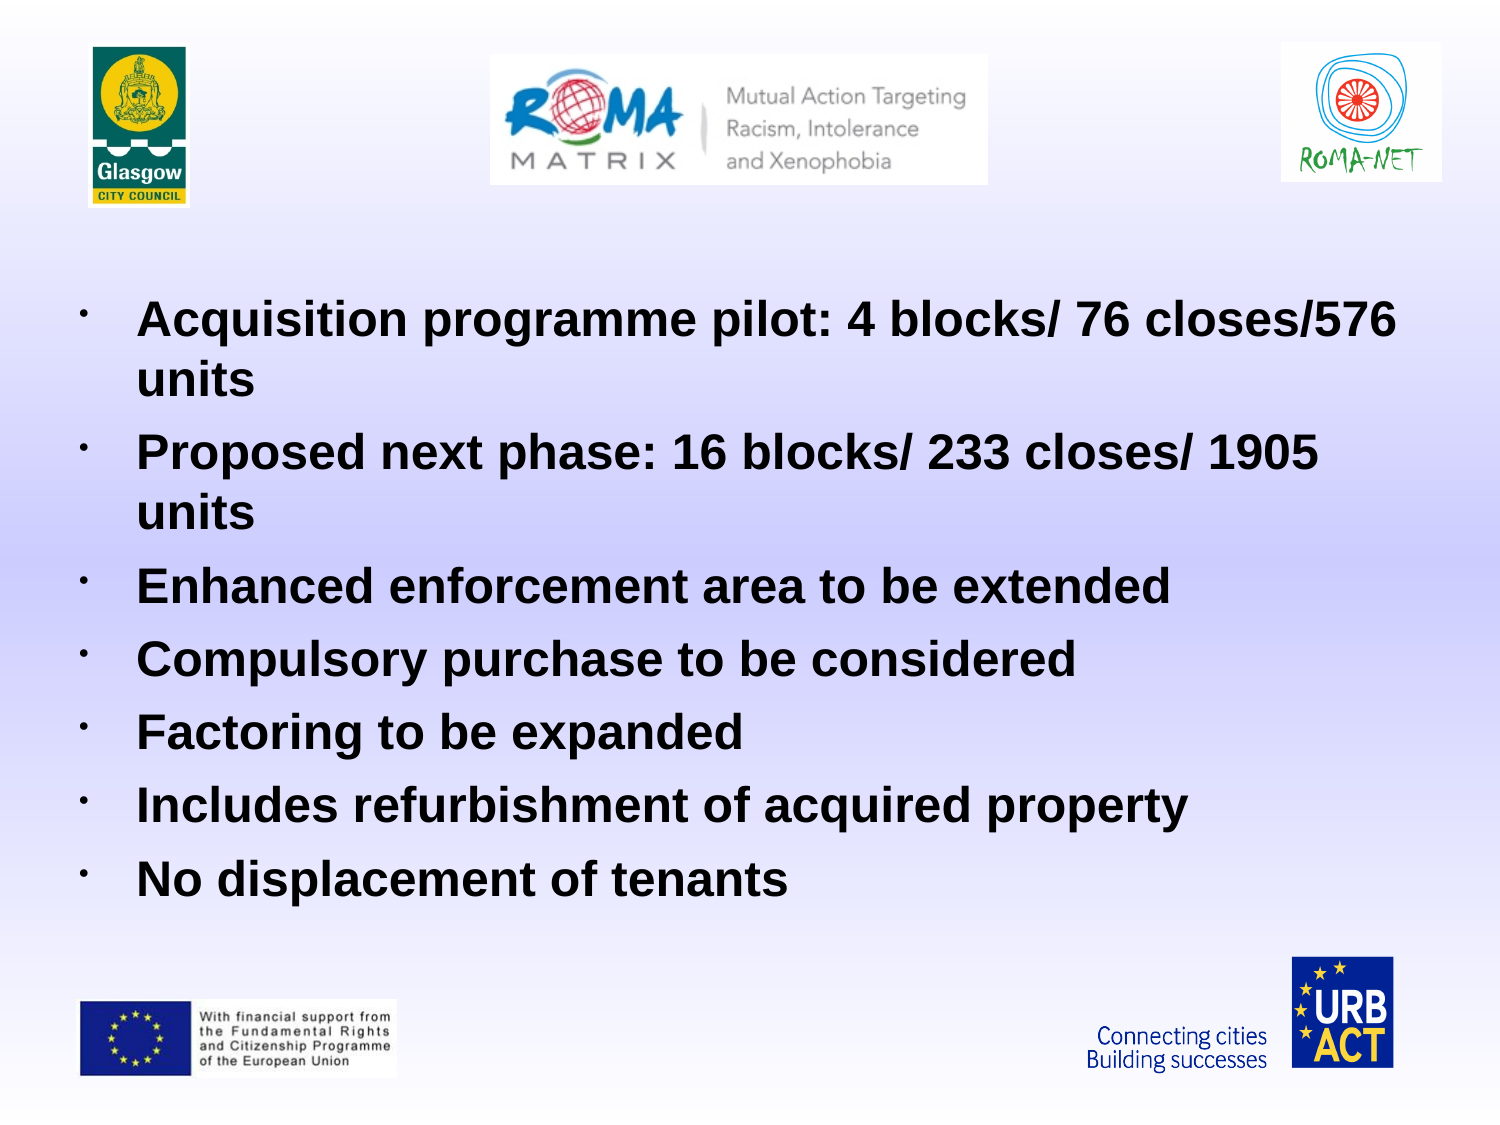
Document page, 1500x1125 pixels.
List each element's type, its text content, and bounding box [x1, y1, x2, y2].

picture [490, 54, 988, 185]
picture [1057, 923, 1424, 1101]
list Acquisition programme pilot: 4 blocks/ 76 closes/576 units Proposed next phase: 16 blocks/ 233 closes/ 1905 units Enhanced enforcement area to be extended Compulsory purchase to be considered Factoring to be expanded Includes refurbishment of acquired property No displacement of tenants [64, 278, 1416, 1022]
picture [1281, 42, 1442, 182]
picture [76, 1022, 397, 1078]
picture [88, 42, 190, 208]
